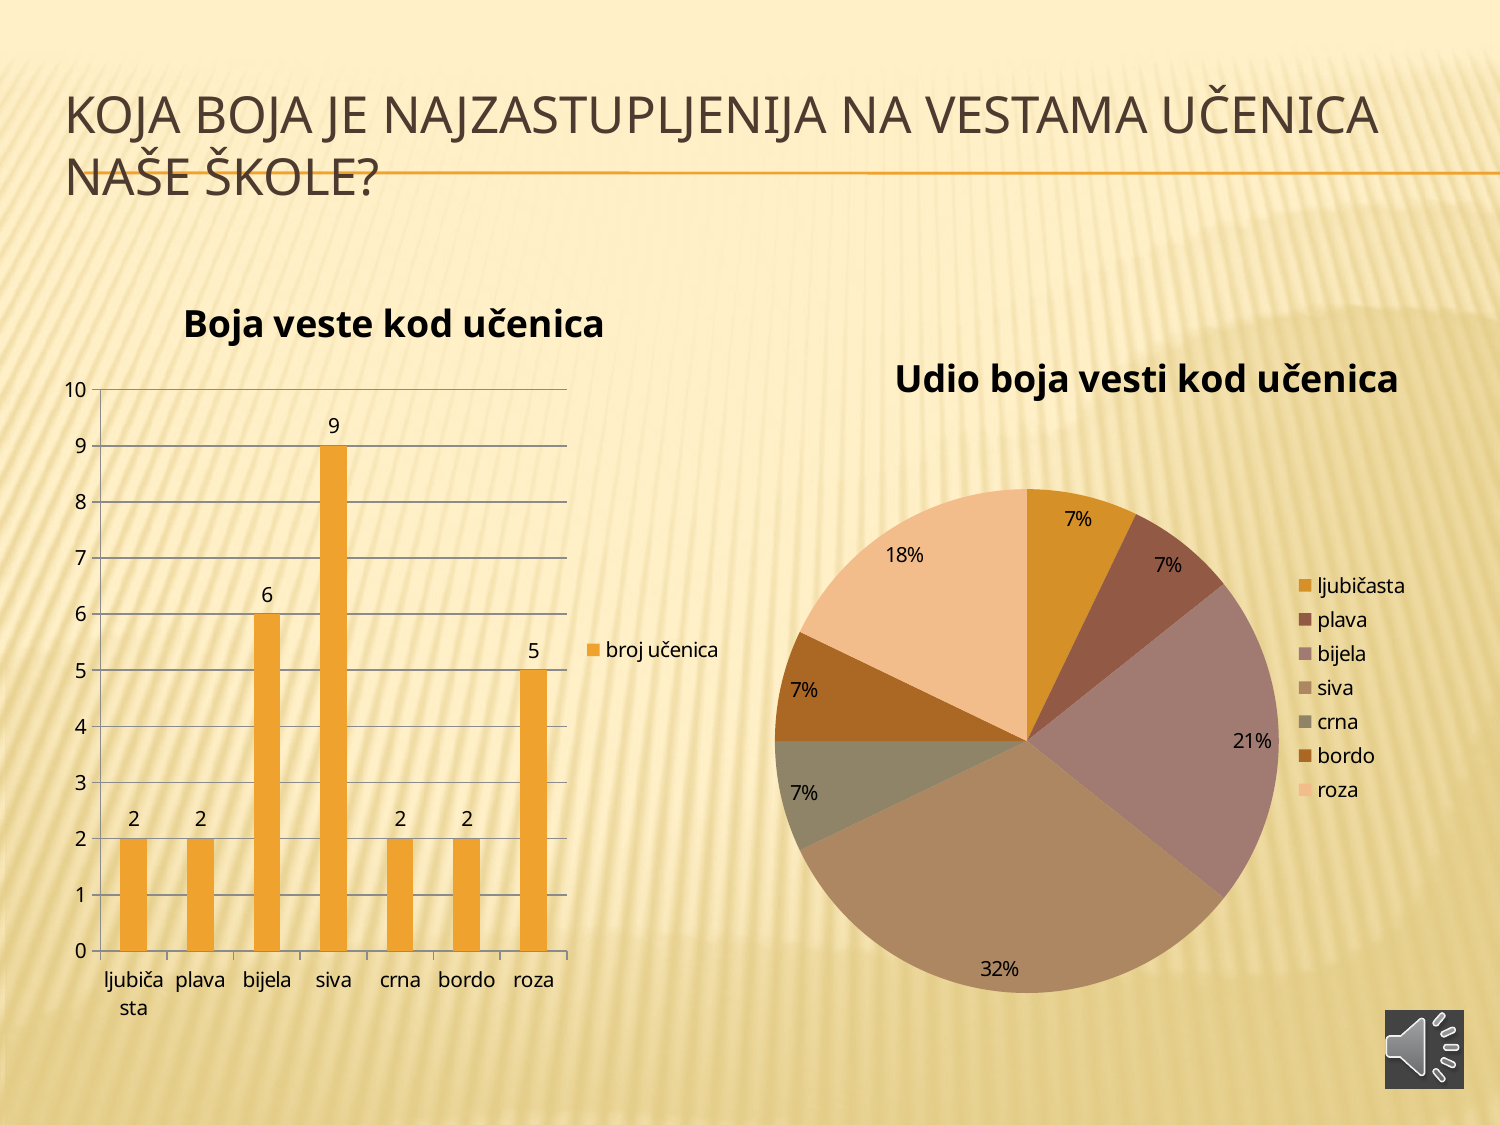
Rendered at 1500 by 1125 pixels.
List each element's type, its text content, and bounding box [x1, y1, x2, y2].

chart [49, 262, 738, 1038]
chart [761, 316, 1425, 1060]
picture [1384, 1009, 1465, 1090]
title Koja boja je najzastupljenija na vestama učenica naše škole? [49, 75, 1475, 213]
